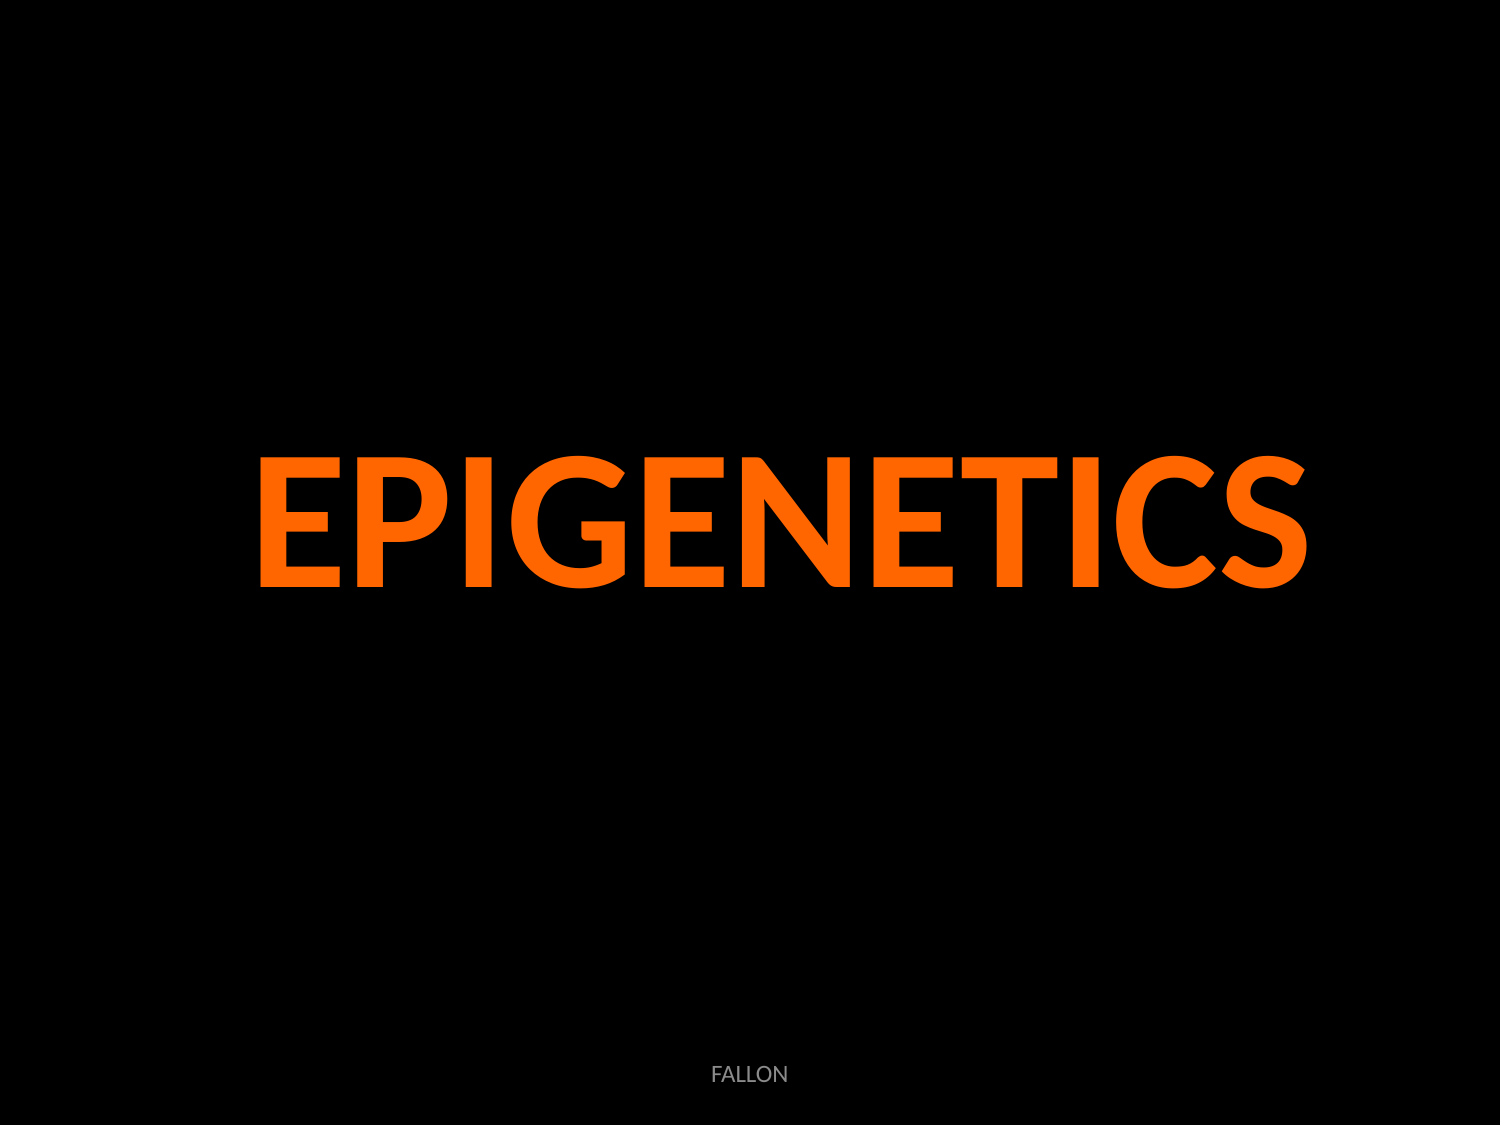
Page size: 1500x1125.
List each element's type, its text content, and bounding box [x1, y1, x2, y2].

footer FALLON [512, 1042, 988, 1103]
text_box EPIGENETICS [234, 379, 1329, 635]
